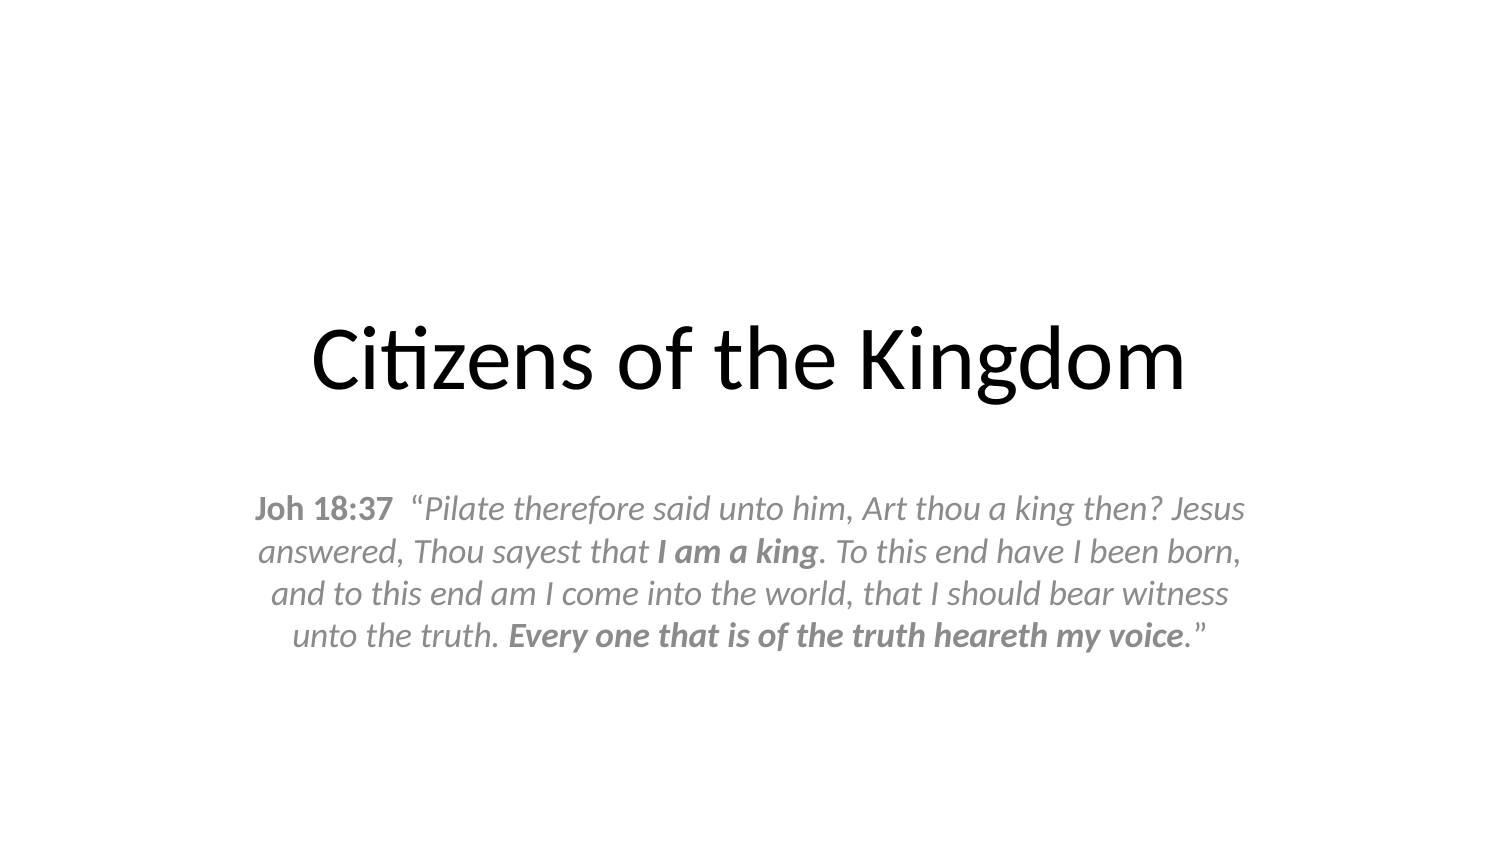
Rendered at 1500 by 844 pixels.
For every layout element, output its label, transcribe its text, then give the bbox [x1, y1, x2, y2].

title Citizens of the Kingdom [112, 262, 1388, 443]
subtitle Joh 18:37 “Pilate therefore said unto him, Art thou a king then? Jesus answered, Thou sayest that I am a king. To this end have I been born, and to this end am I come into the world, that I should bear witness unto the truth. Every one that is of the truth heareth my voice.” [225, 478, 1275, 694]
